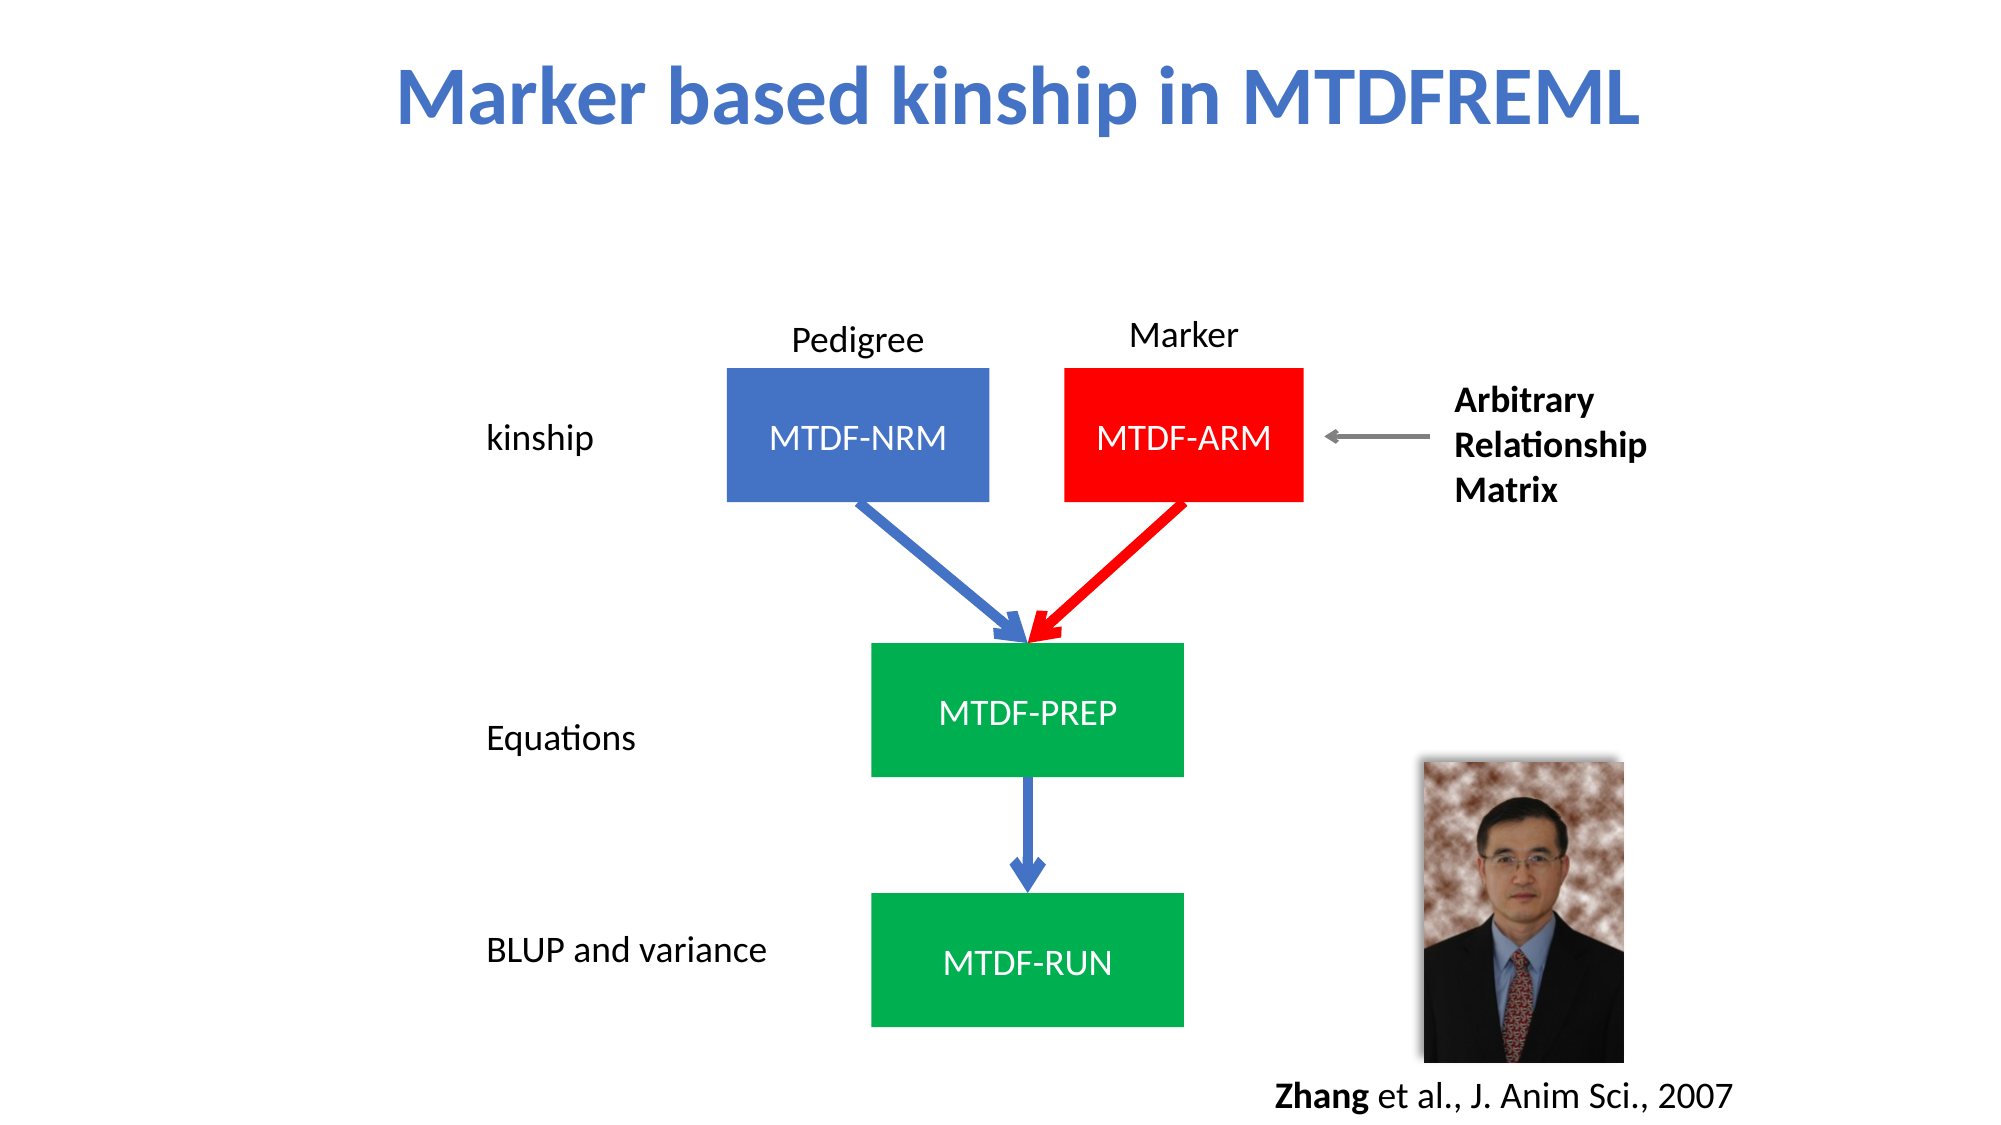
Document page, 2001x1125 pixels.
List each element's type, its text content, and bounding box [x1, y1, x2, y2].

text_box Zhang et al., J. Anim Sci., 2007 [1099, 1064, 1749, 1124]
text_box kinship [471, 405, 847, 466]
text_box BLUP and variance [471, 918, 897, 978]
text_box Pedigree [726, 307, 990, 368]
text_box Marker [1052, 302, 1316, 362]
text_box MTDF-NRM [726, 368, 990, 503]
text_box MTDF-PREP [870, 642, 1185, 778]
title Marker based kinship in MTDFREML [337, 3, 1700, 192]
text_box Equations [471, 705, 847, 766]
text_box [858, 502, 1028, 644]
text_box MTDF-RUN [870, 892, 1185, 1028]
text_box MTDF-ARM [1063, 367, 1305, 503]
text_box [1028, 502, 1184, 644]
picture [1424, 762, 1624, 1063]
text_box Arbitrary Relationship Matrix [1439, 368, 1700, 518]
